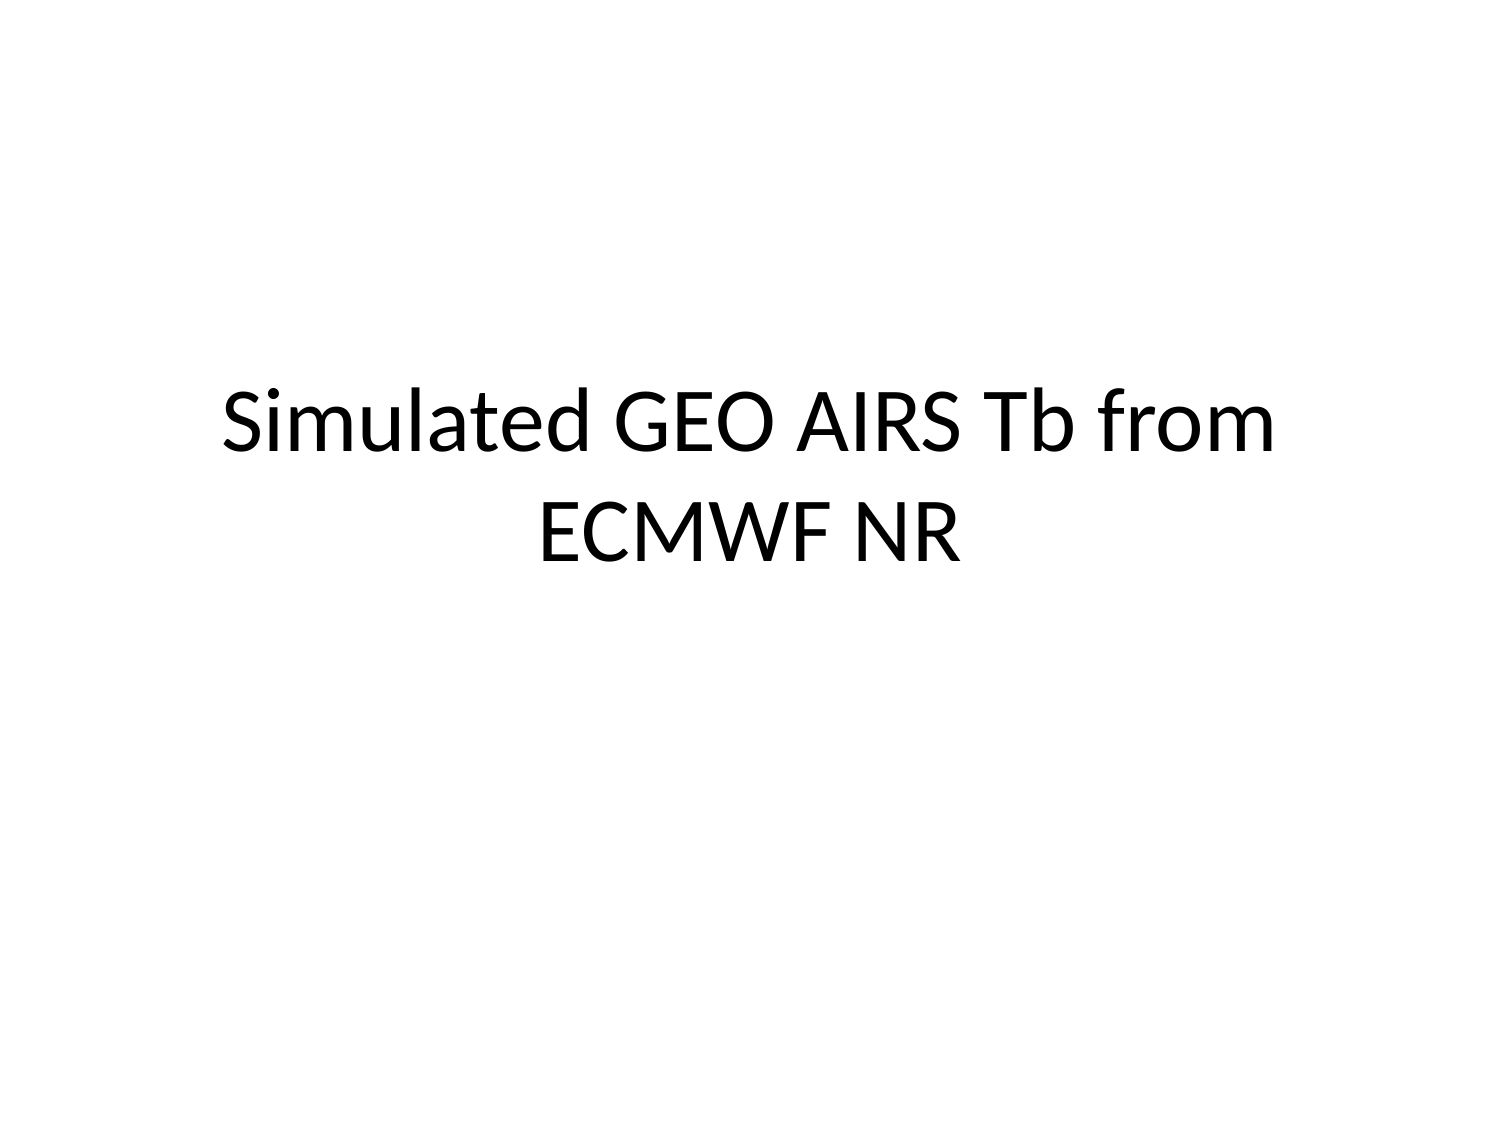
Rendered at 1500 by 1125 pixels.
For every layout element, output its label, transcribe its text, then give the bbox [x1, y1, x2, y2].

title Simulated GEO AIRS Tb from ECMWF NR [112, 349, 1388, 591]
